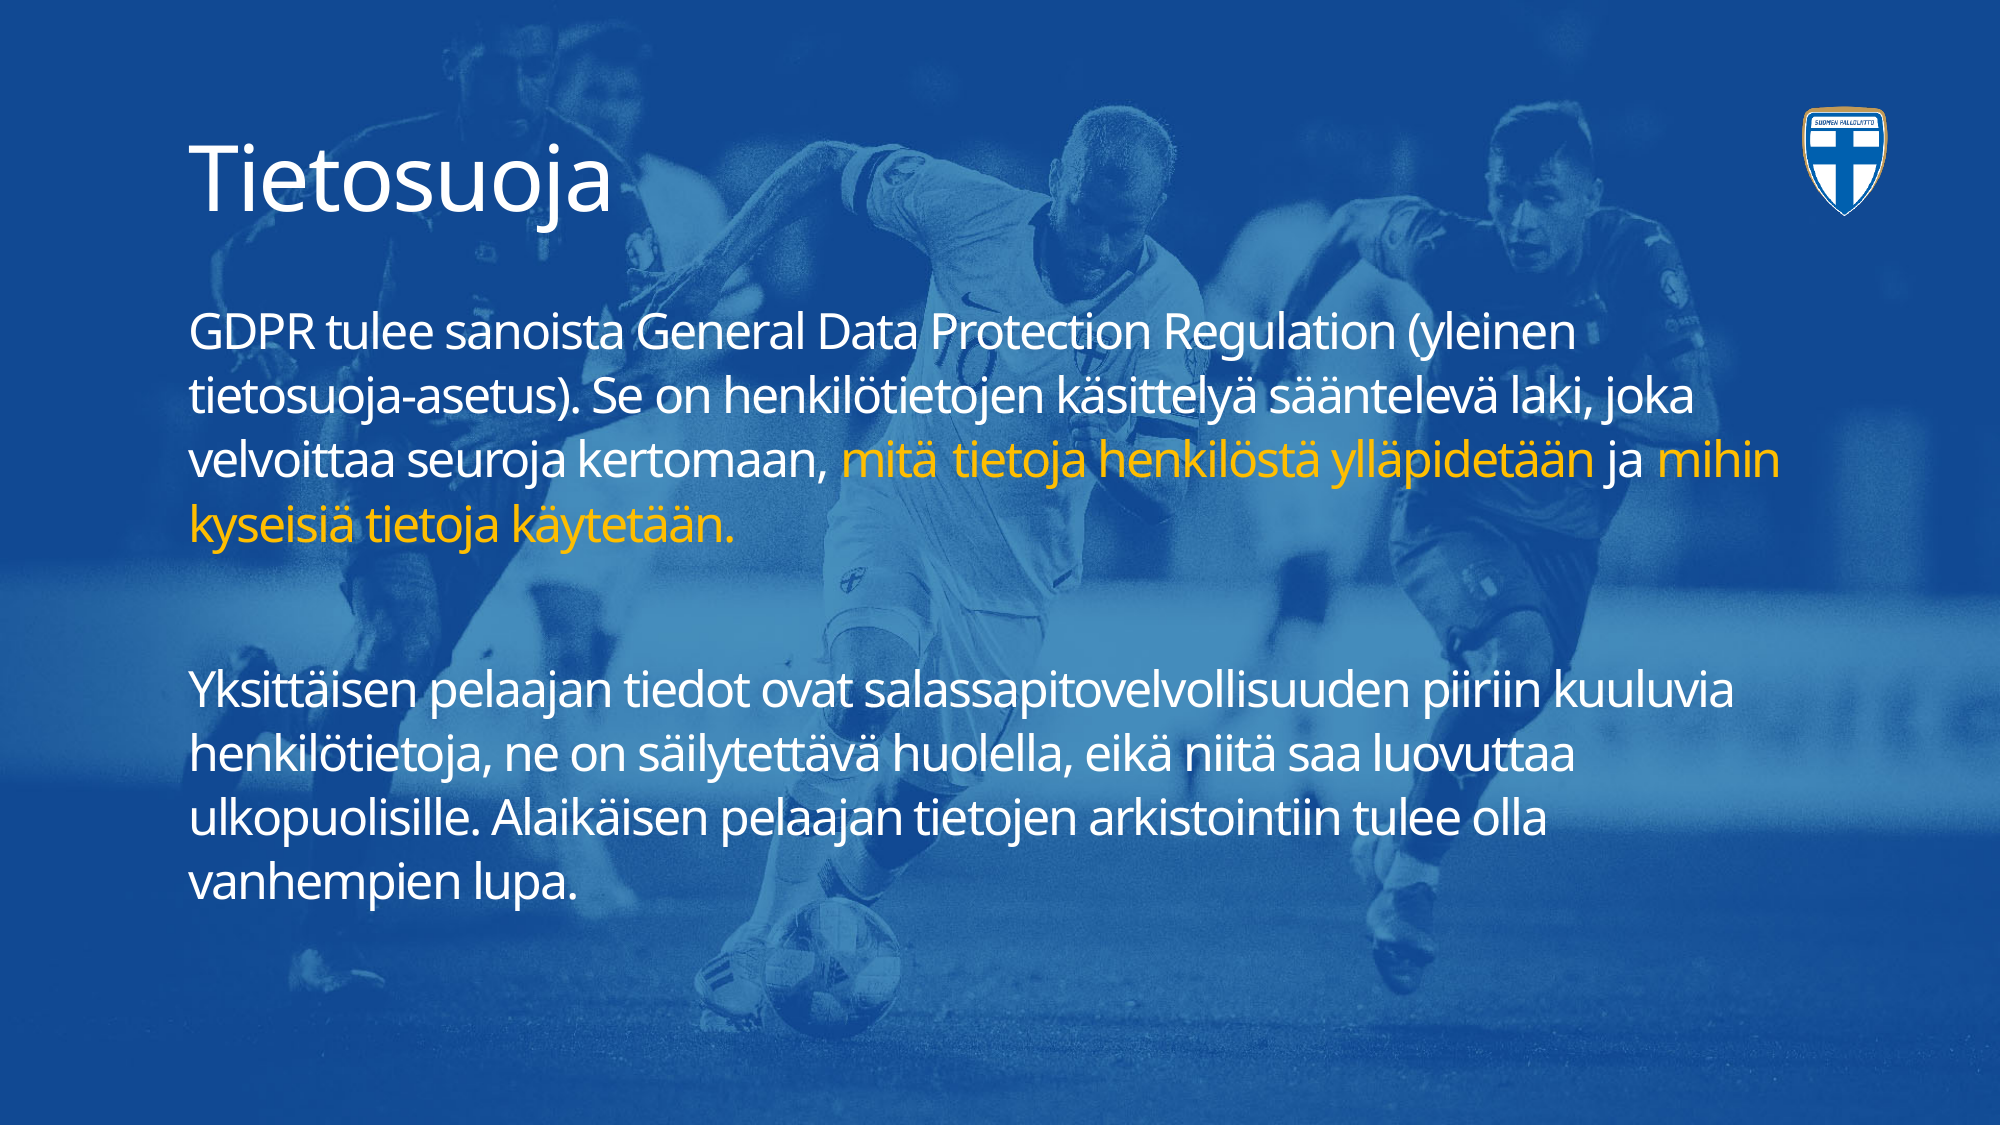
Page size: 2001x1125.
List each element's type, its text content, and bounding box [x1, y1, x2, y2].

title Tietosuoja [173, 107, 1827, 256]
list GDPR tulee sanoista General Data Protection Regulation (yleinen tietosuoja-asetus). Se on henkilötietojen käsittelyä sääntelevä laki, joka velvoittaa seuroja kertomaan, mitä tietoja henkilöstä ylläpidetään ja mihin kyseisiä tietoja käytetään. Yksittäisen pelaajan tiedot ovat salassapitovelvollisuuden piiriin kuuluvia henkilötietoja, ne on säilytettävä huolella, eikä niitä saa luovuttaa ulkopuolisille. Alaikäisen pelaajan tietojen arkistointiin tulee olla vanhempien lupa. [173, 287, 1827, 950]
picture [0, 0, 2000, 1125]
